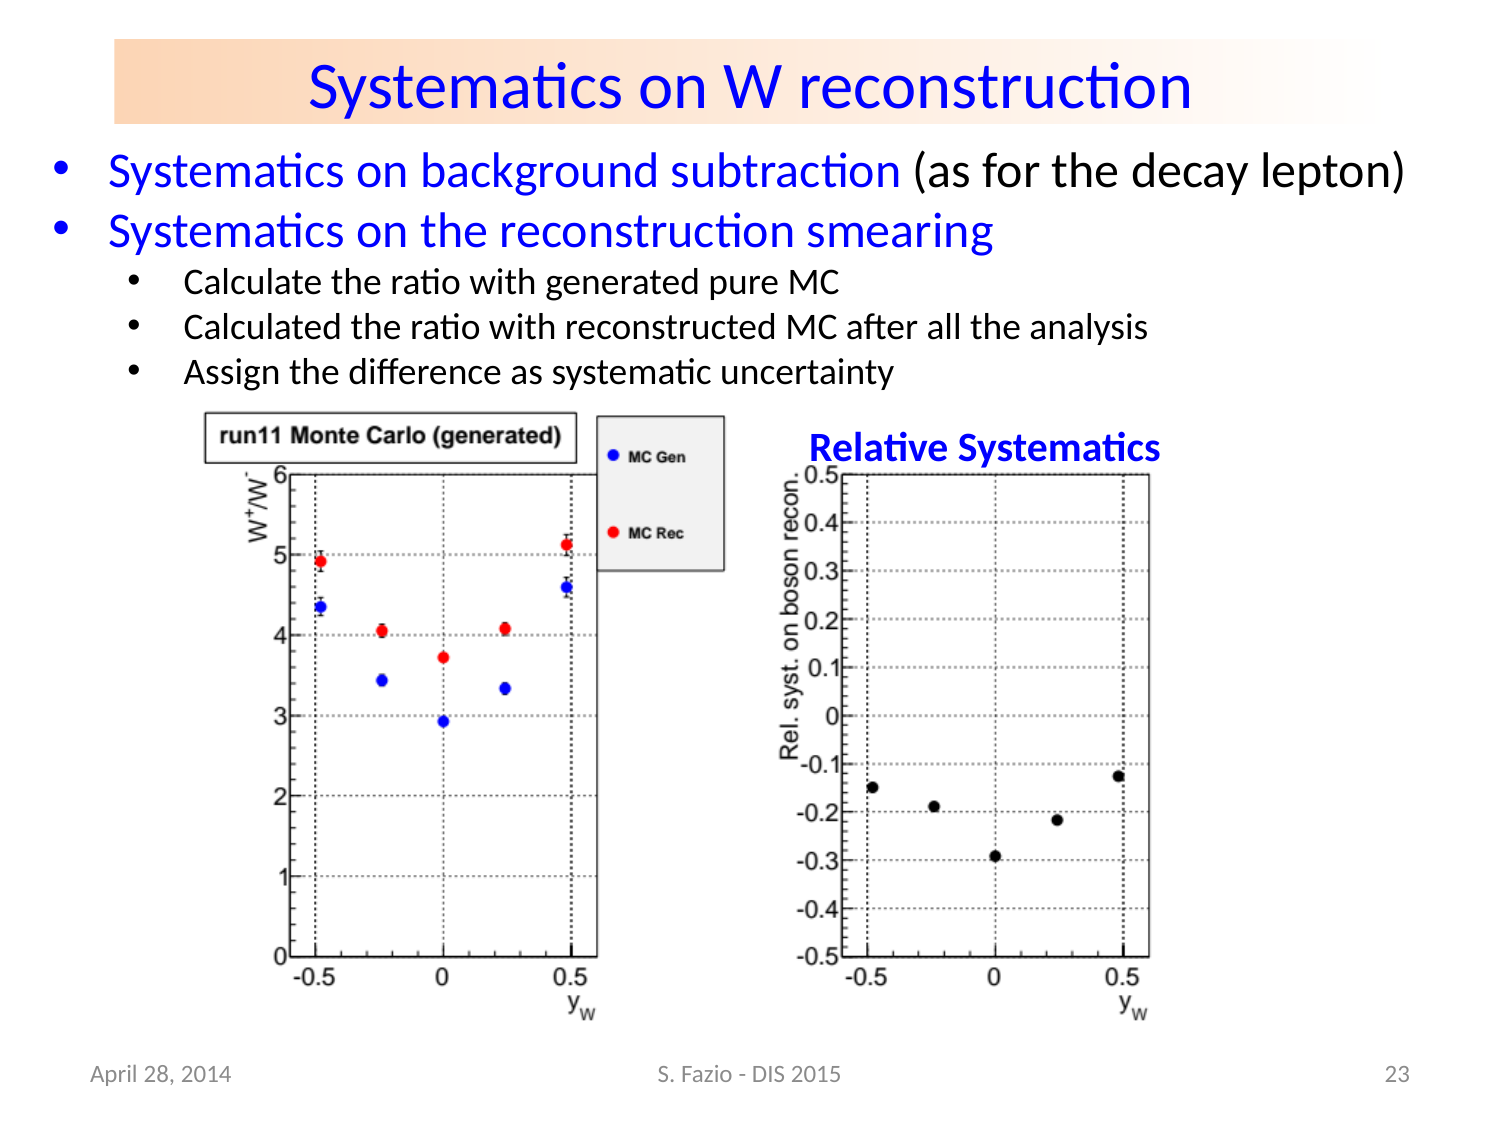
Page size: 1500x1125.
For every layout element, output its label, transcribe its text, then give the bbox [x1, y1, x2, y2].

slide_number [75, 1042, 425, 1103]
text_box Systematics on background subtraction (as for the decay lepton) Systematics on the reconstruction smearing Calculate the ratio with generated pure MC Calculated the ratio with reconstructed MC after all the analysis Assign the difference as systematic uncertainty [37, 130, 1452, 400]
slide_number 23 [1074, 1042, 1425, 1103]
footer S. Fazio - DIS 2015 [512, 1066, 988, 1103]
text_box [188, 404, 1291, 1058]
text_box Systematics on W reconstruction [114, 39, 1388, 124]
